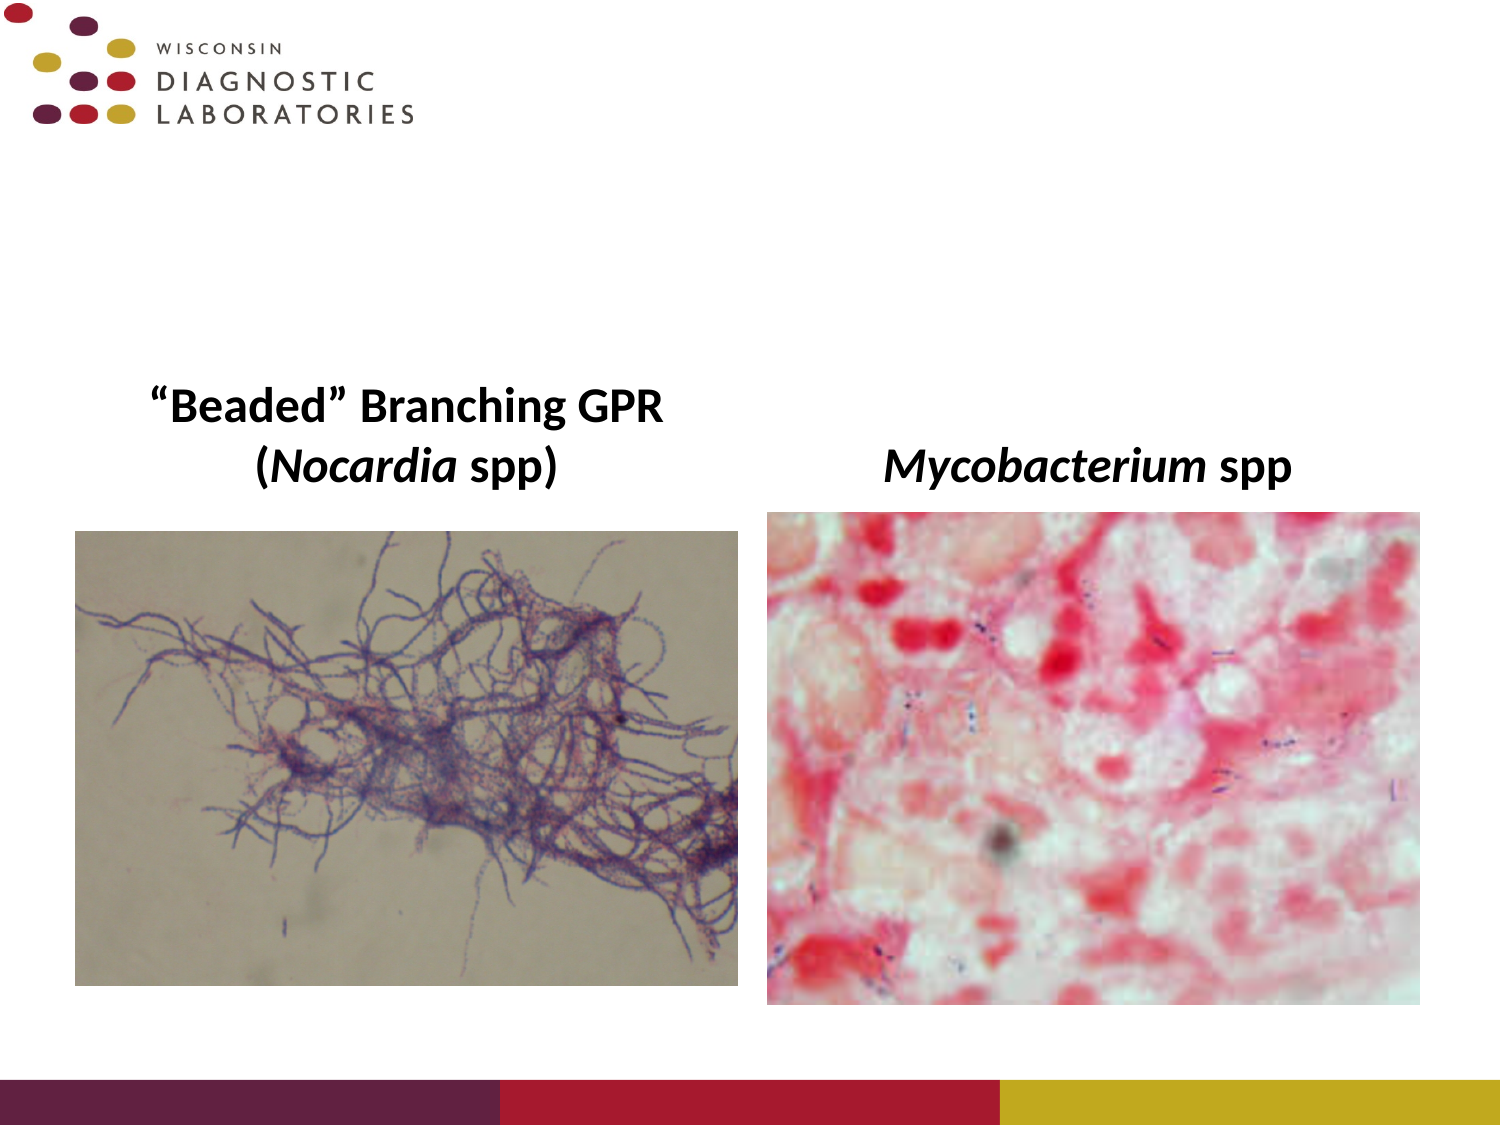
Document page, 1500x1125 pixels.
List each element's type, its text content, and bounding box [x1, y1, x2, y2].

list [74, 531, 738, 987]
list “Beaded” Branching GPR (Nocardia spp) [75, 350, 738, 500]
picture [4, 3, 413, 124]
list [767, 512, 1420, 1006]
list Mycobacterium spp [761, 350, 1425, 500]
